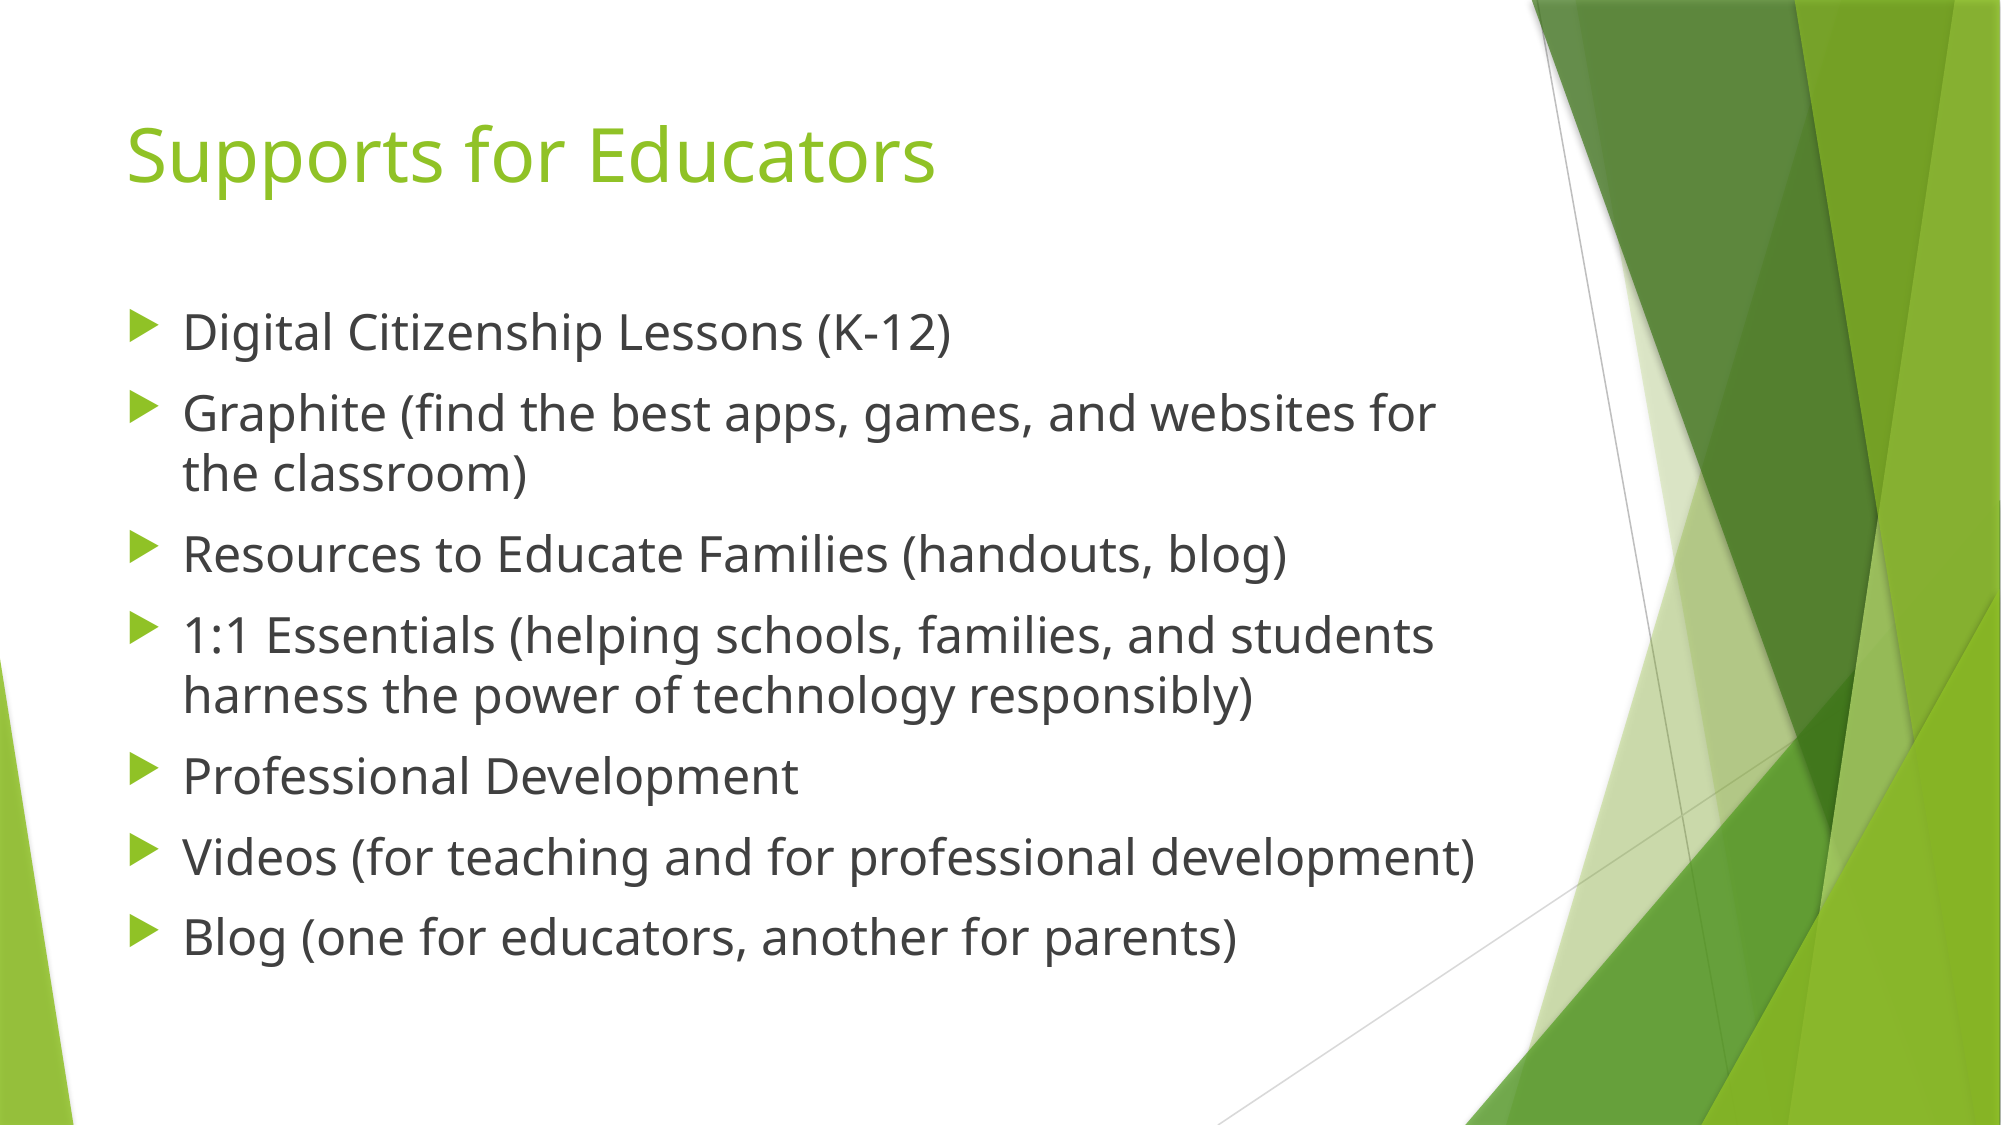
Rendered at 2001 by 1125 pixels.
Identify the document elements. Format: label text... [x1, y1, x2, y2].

title Supports for Educators [111, 99, 1522, 293]
list Digital Citizenship Lessons (K-12) Graphite (find the best apps, games, and websites for the classroom) Resources to Educate Families (handouts, blog) 1:1 Essentials (helping schools, families, and students harness the power of technology responsibly) Professional Development Videos (for teaching and for professional development) Blog (one for educators, another for parents) [111, 293, 1522, 992]
